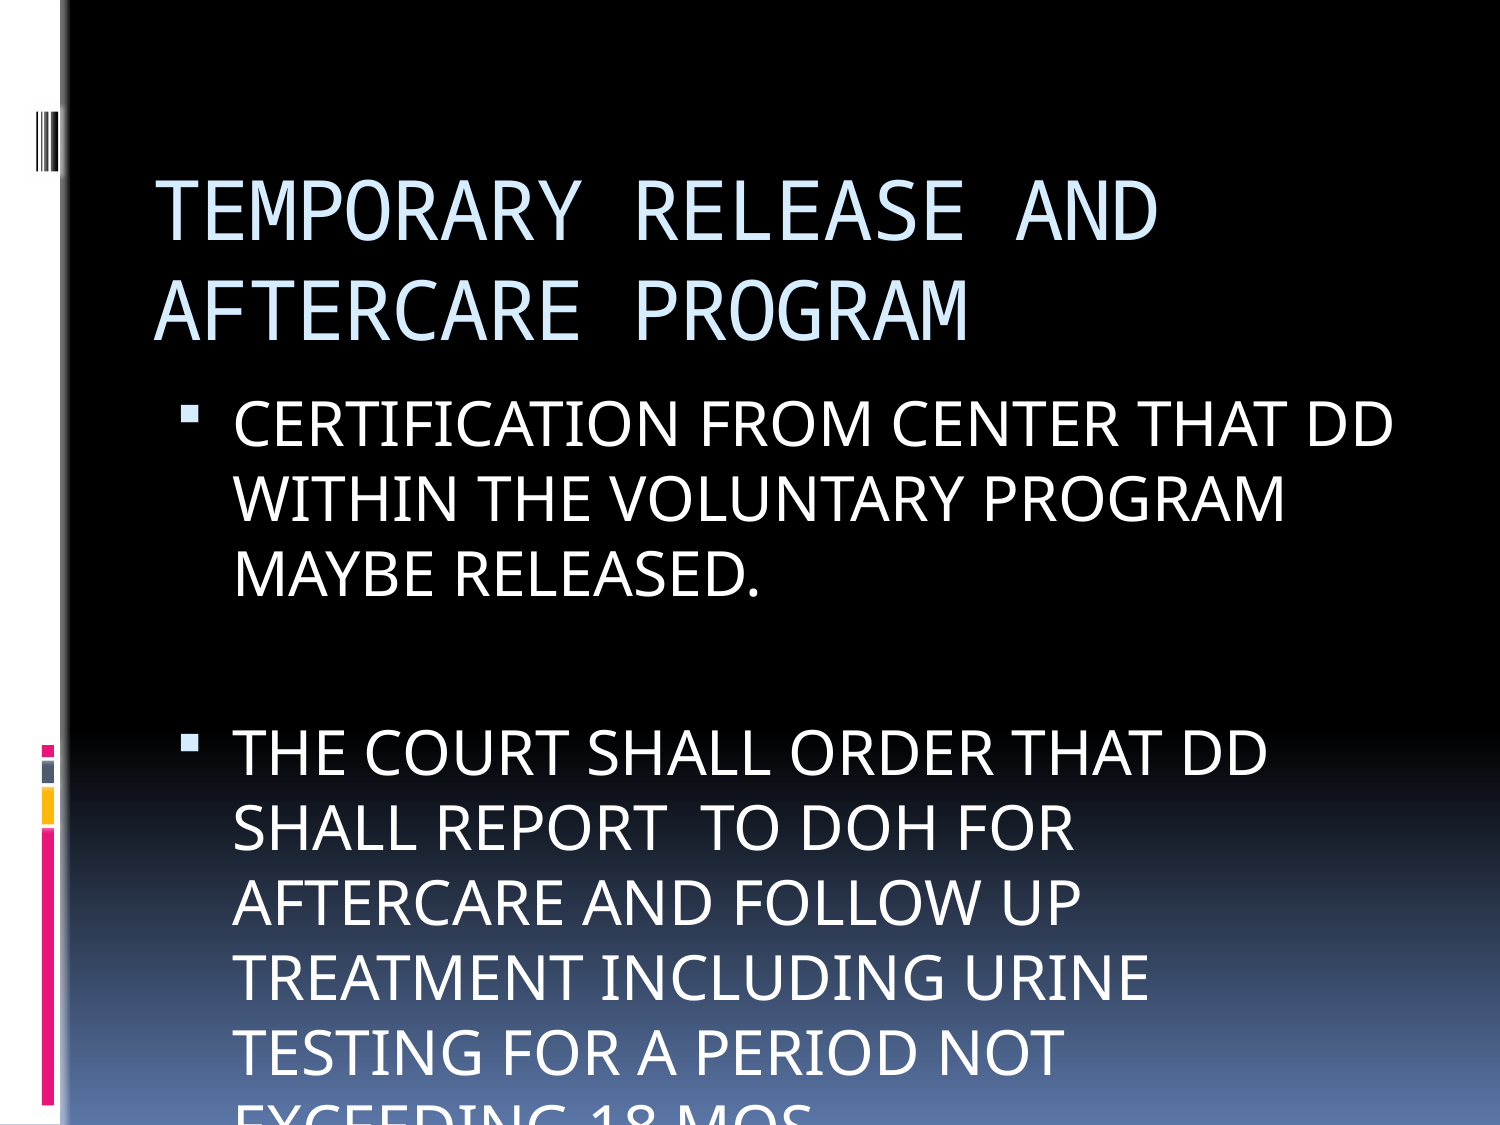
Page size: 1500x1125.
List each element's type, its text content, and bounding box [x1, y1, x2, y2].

title TEMPORARY RELEASE AND AFTERCARE PROGRAM [137, 149, 1413, 300]
list CERTIFICATION FROM CENTER THAT DD WITHIN THE VOLUNTARY PROGRAM MAYBE RELEASED. THE COURT SHALL ORDER THAT DD SHALL REPORT TO DOH FOR AFTERCARE AND FOLLOW UP TREATMENT INCLUDING URINE TESTING FOR A PERIOD NOT EXCEEDING 18 MOS. [150, 376, 1425, 1125]
